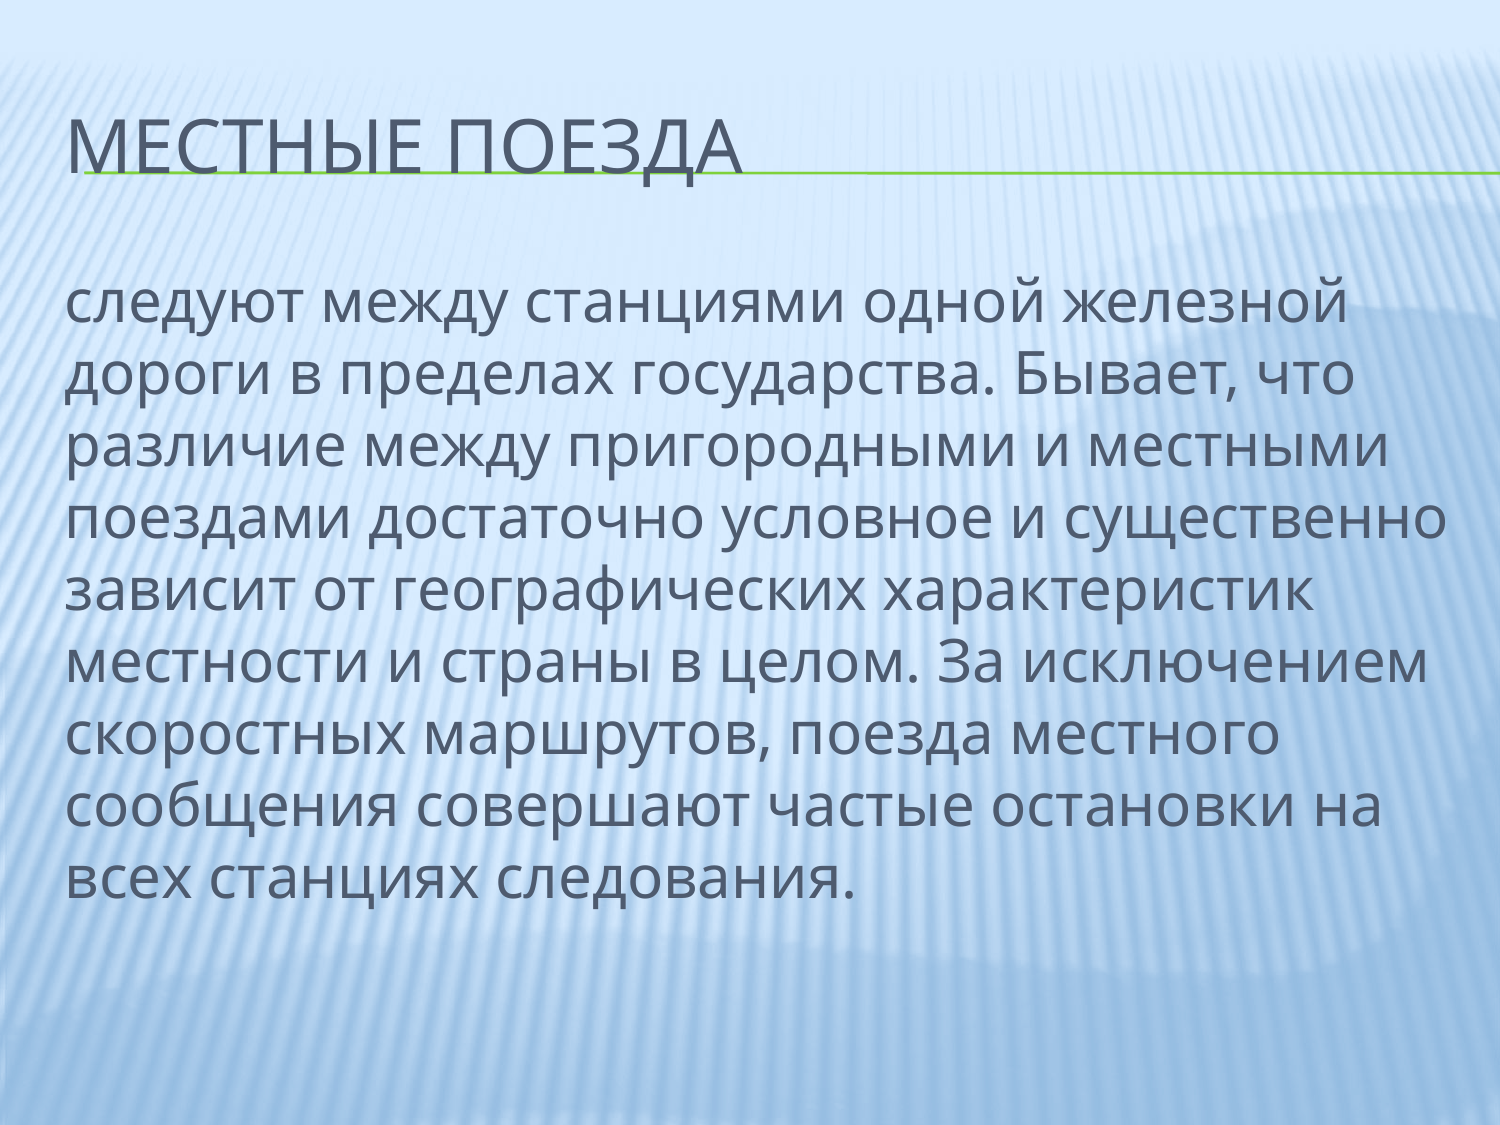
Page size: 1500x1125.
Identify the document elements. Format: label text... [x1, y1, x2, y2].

title Местные поезда [50, 75, 1475, 213]
list следуют между станциями одной железной дороги в пределах государства. Бывает, что различие между пригородными и местными поездами достаточно условное и существенно зависит от географических характеристик местности и страны в целом. За исключением скоростных маршрутов, поезда местного сообщения совершают частые остановки на всех станциях следования. [50, 254, 1475, 998]
